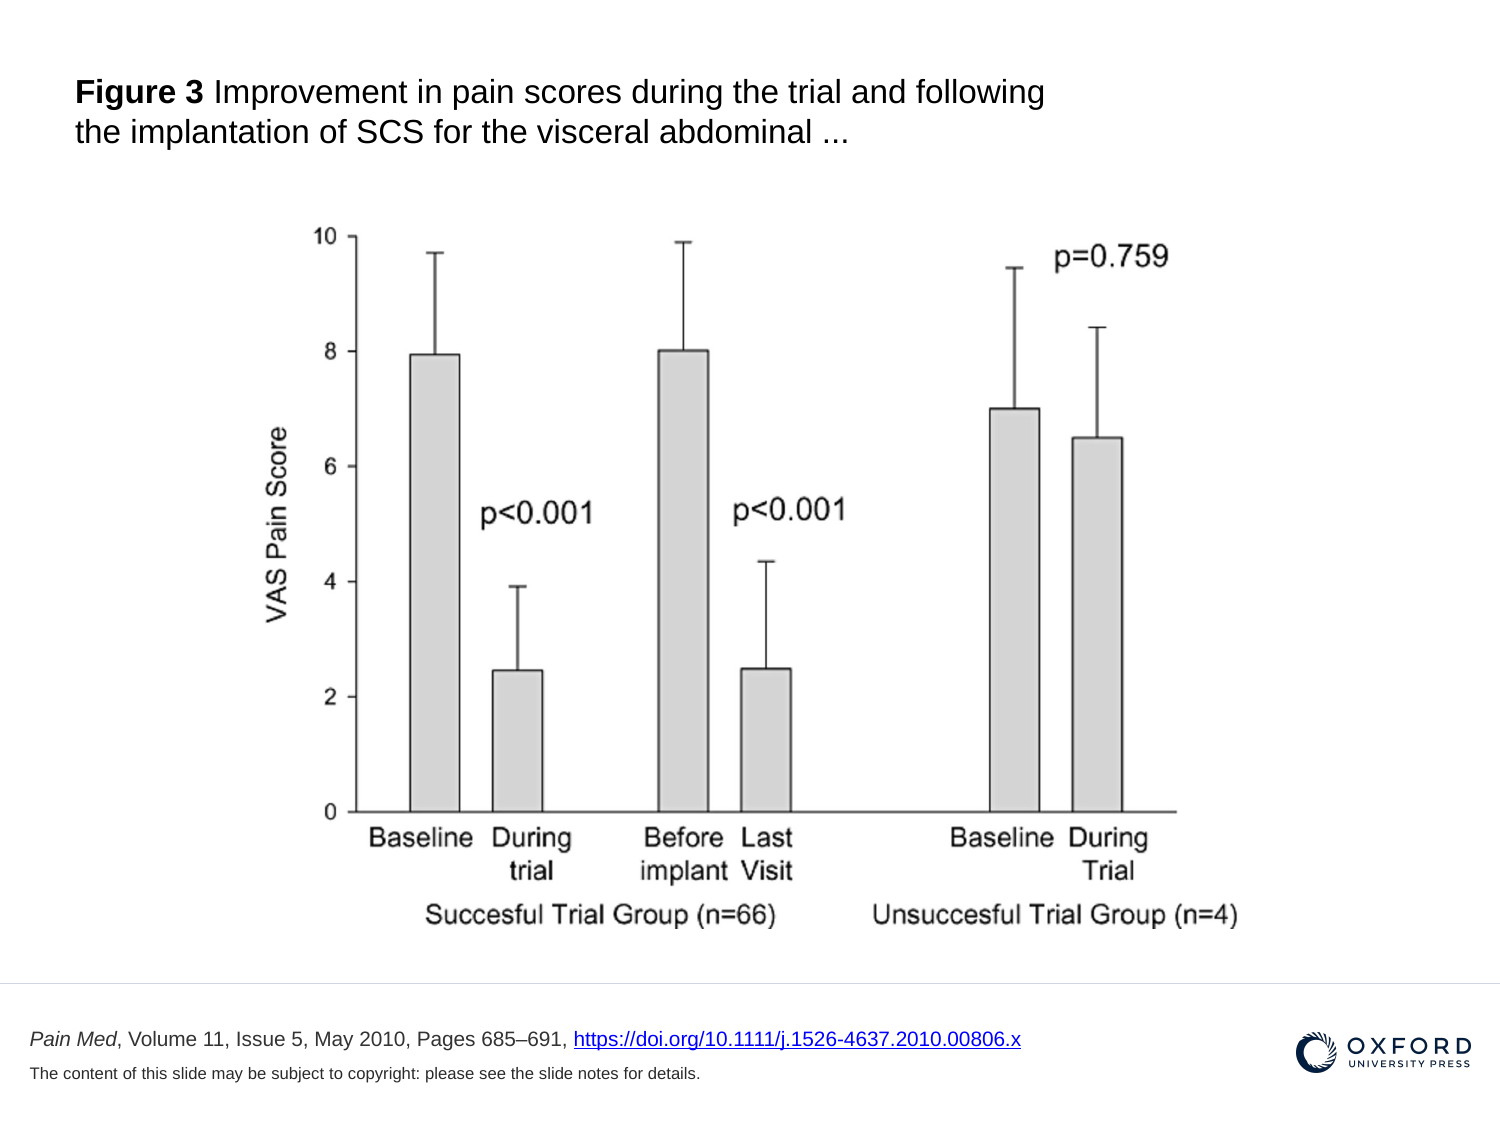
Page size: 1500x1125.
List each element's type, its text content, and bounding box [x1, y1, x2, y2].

footer Pain Med, Volume 11, Issue 5, May 2010, Pages 685–691, https://doi.org/10.1111/j.1526-4637.2010.00806.x The content of this slide may be subject to copyright: please see the slide notes for details. [0, 983, 1260, 1125]
title Figure 3 Improvement in pain scores during the trial and following the implantation of SCS for the visceral abdominal ... [75, 69, 1078, 171]
picture [262, 224, 1238, 929]
picture [1296, 1032, 1471, 1073]
